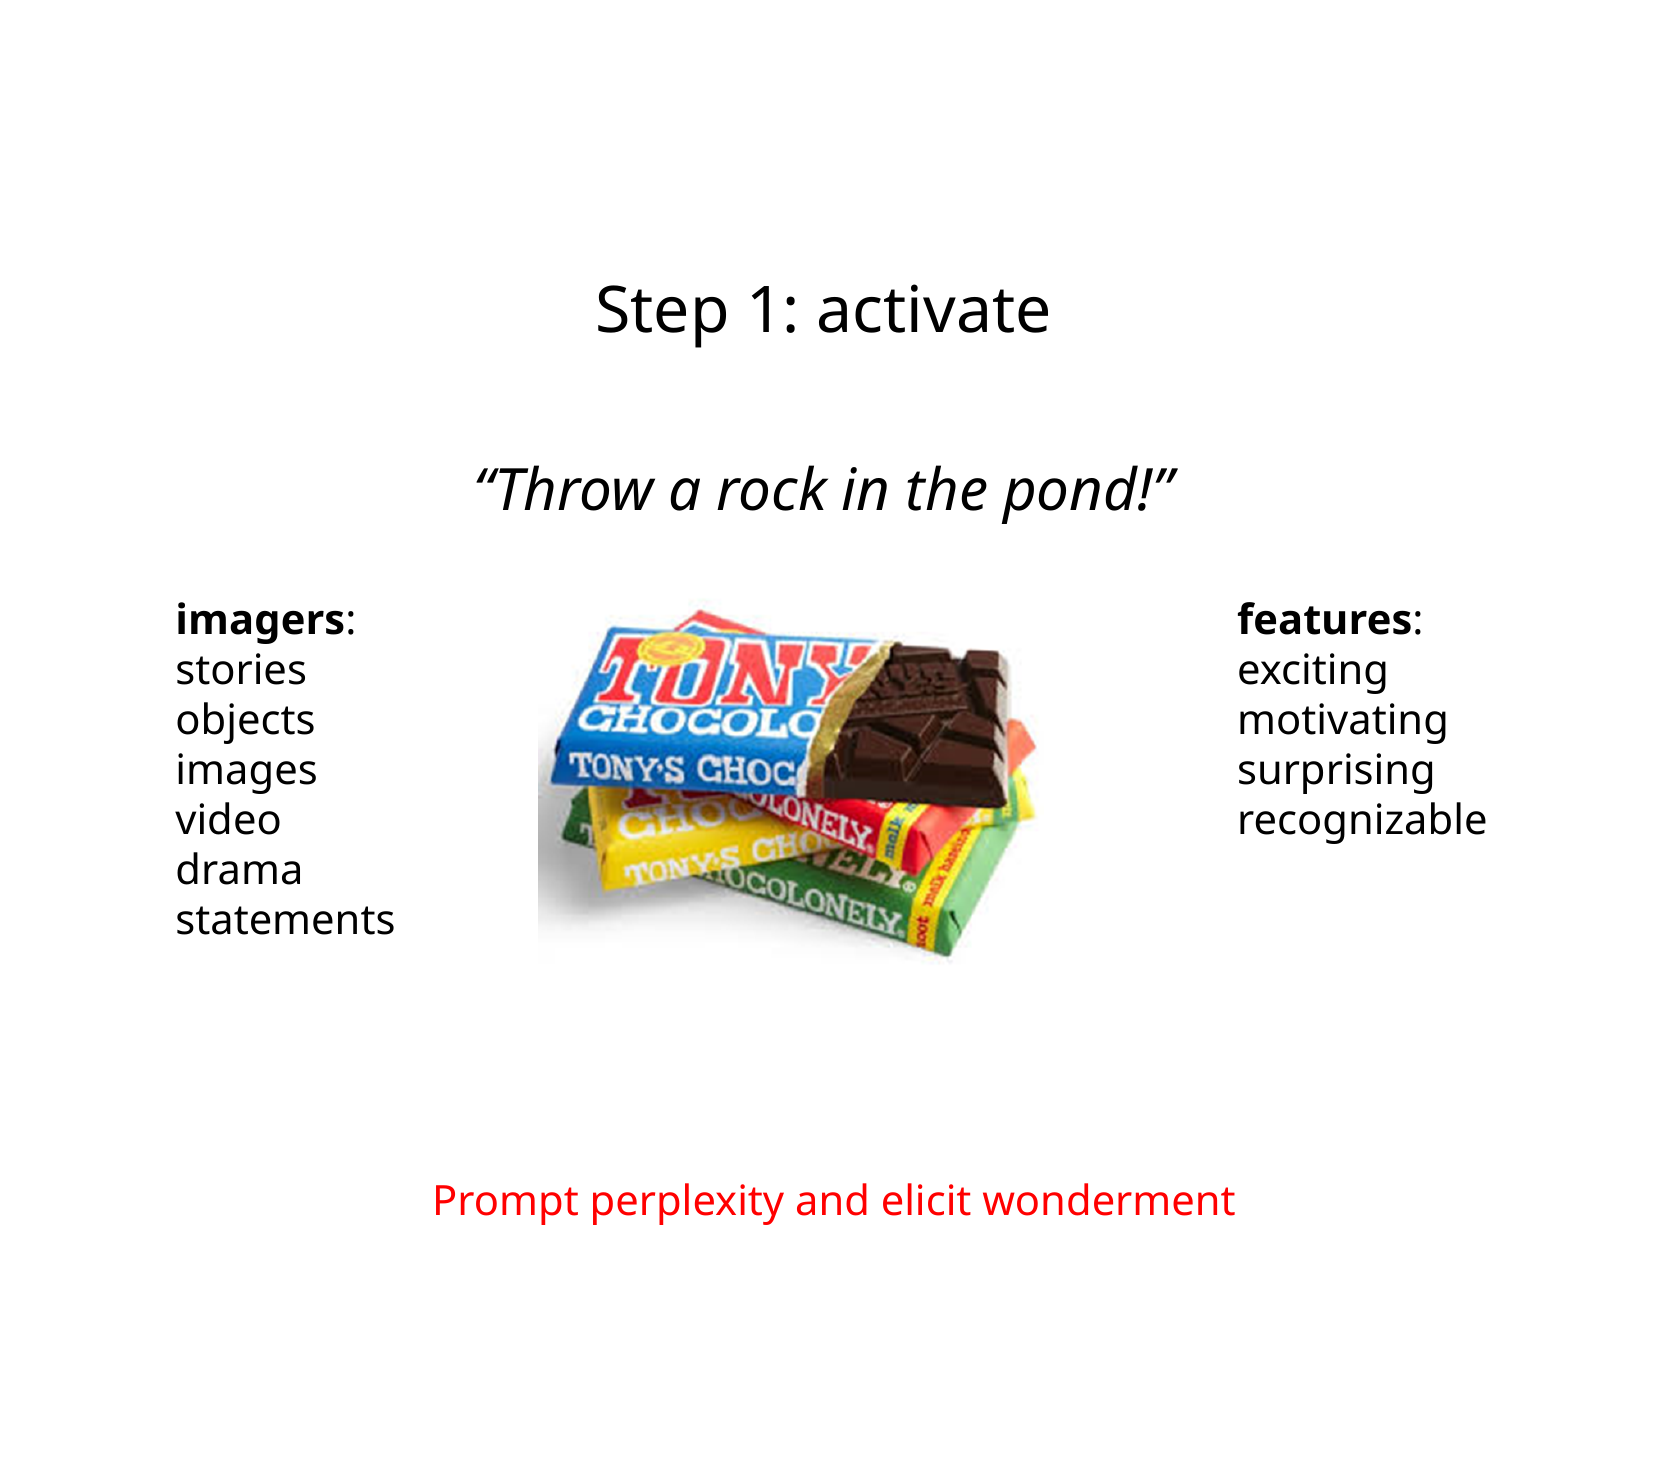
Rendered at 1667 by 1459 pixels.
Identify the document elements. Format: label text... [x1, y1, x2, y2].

picture [538, 564, 1044, 998]
text_box “Throw a rock in the pond!” [378, 444, 1269, 530]
text_box imagers: stories objects images video drama statements [161, 585, 533, 950]
text_box features: exciting motivating surprising recognizable [1222, 585, 1619, 850]
text_box Step 1: activate [226, 260, 1421, 353]
text_box Prompt perplexity and elicit wonderment [257, 1166, 1411, 1231]
